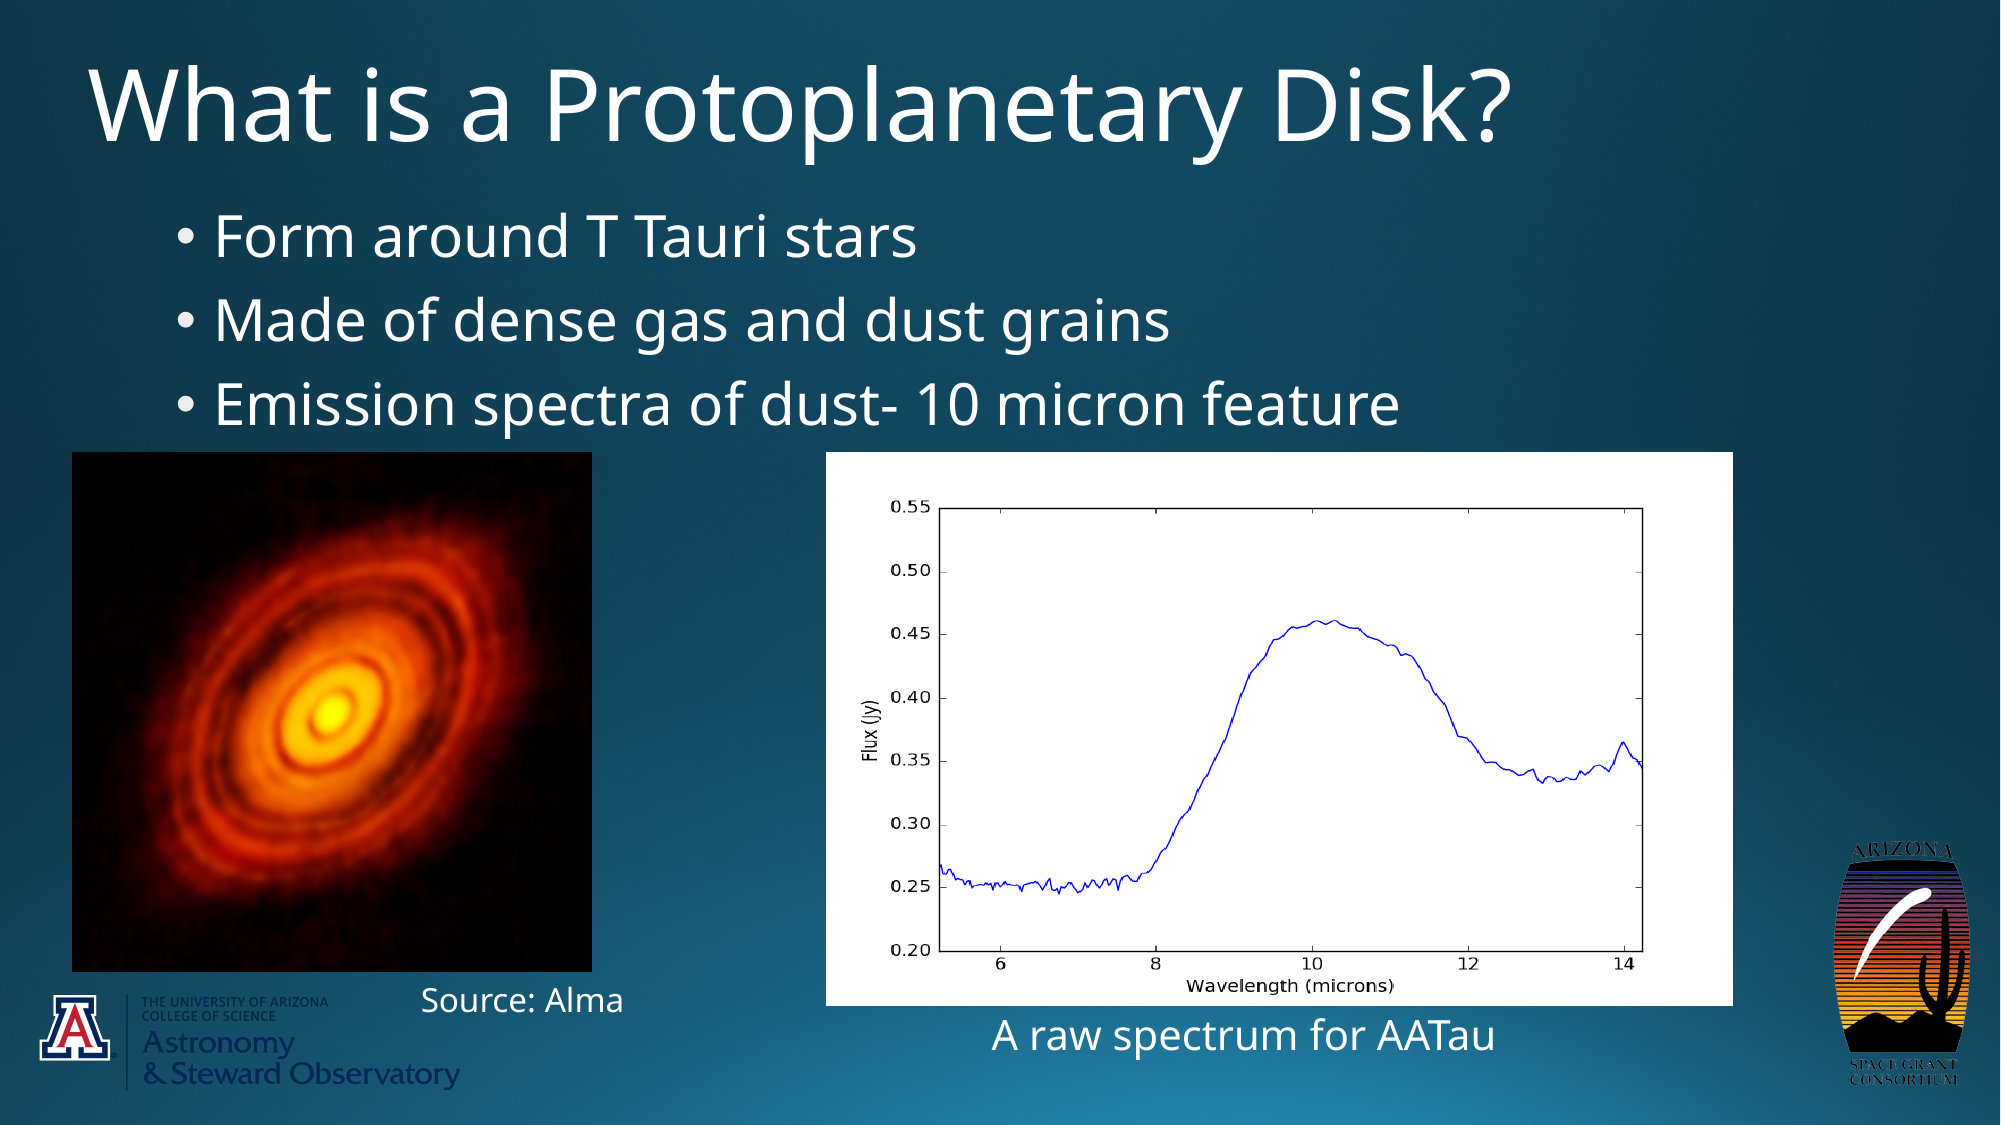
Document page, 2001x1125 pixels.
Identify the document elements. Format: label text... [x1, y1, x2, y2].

picture [0, 0, 2001, 1125]
list Form around T Tauri stars Made of dense gas and dust grains Emission spectra of dust- 10 micron feature [160, 200, 1840, 914]
title What is a Protoplanetary Disk? [72, 18, 1798, 201]
text_box A raw spectrum for AATau [976, 1006, 1733, 1067]
text_box Source: Alma [406, 971, 777, 1027]
